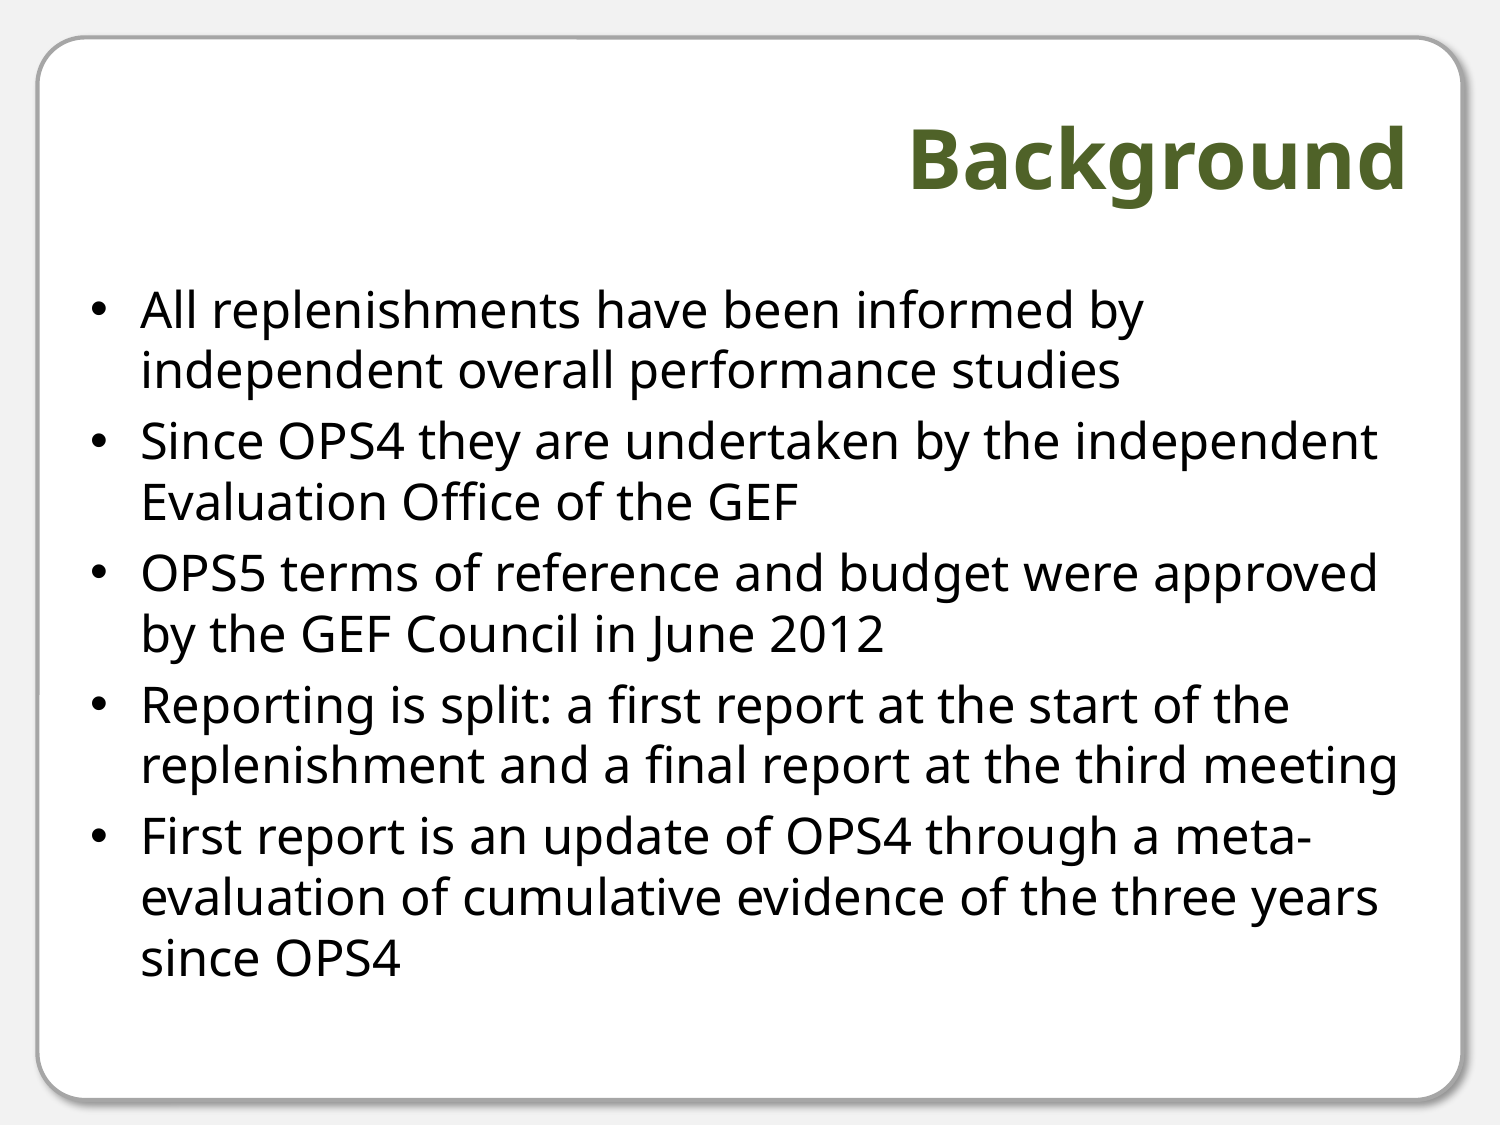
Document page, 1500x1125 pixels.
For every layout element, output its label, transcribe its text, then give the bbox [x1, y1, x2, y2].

title Background [75, 62, 1425, 250]
list All replenishments have been informed by independent overall performance studies Since OPS4 they are undertaken by the independent Evaluation Office of the GEF OPS5 terms of reference and budget were approved by the GEF Council in June 2012 Reporting is split: a first report at the start of the replenishment and a final report at the third meeting First report is an update of OPS4 through a meta-evaluation of cumulative evidence of the three years since OPS4 [75, 270, 1425, 1013]
